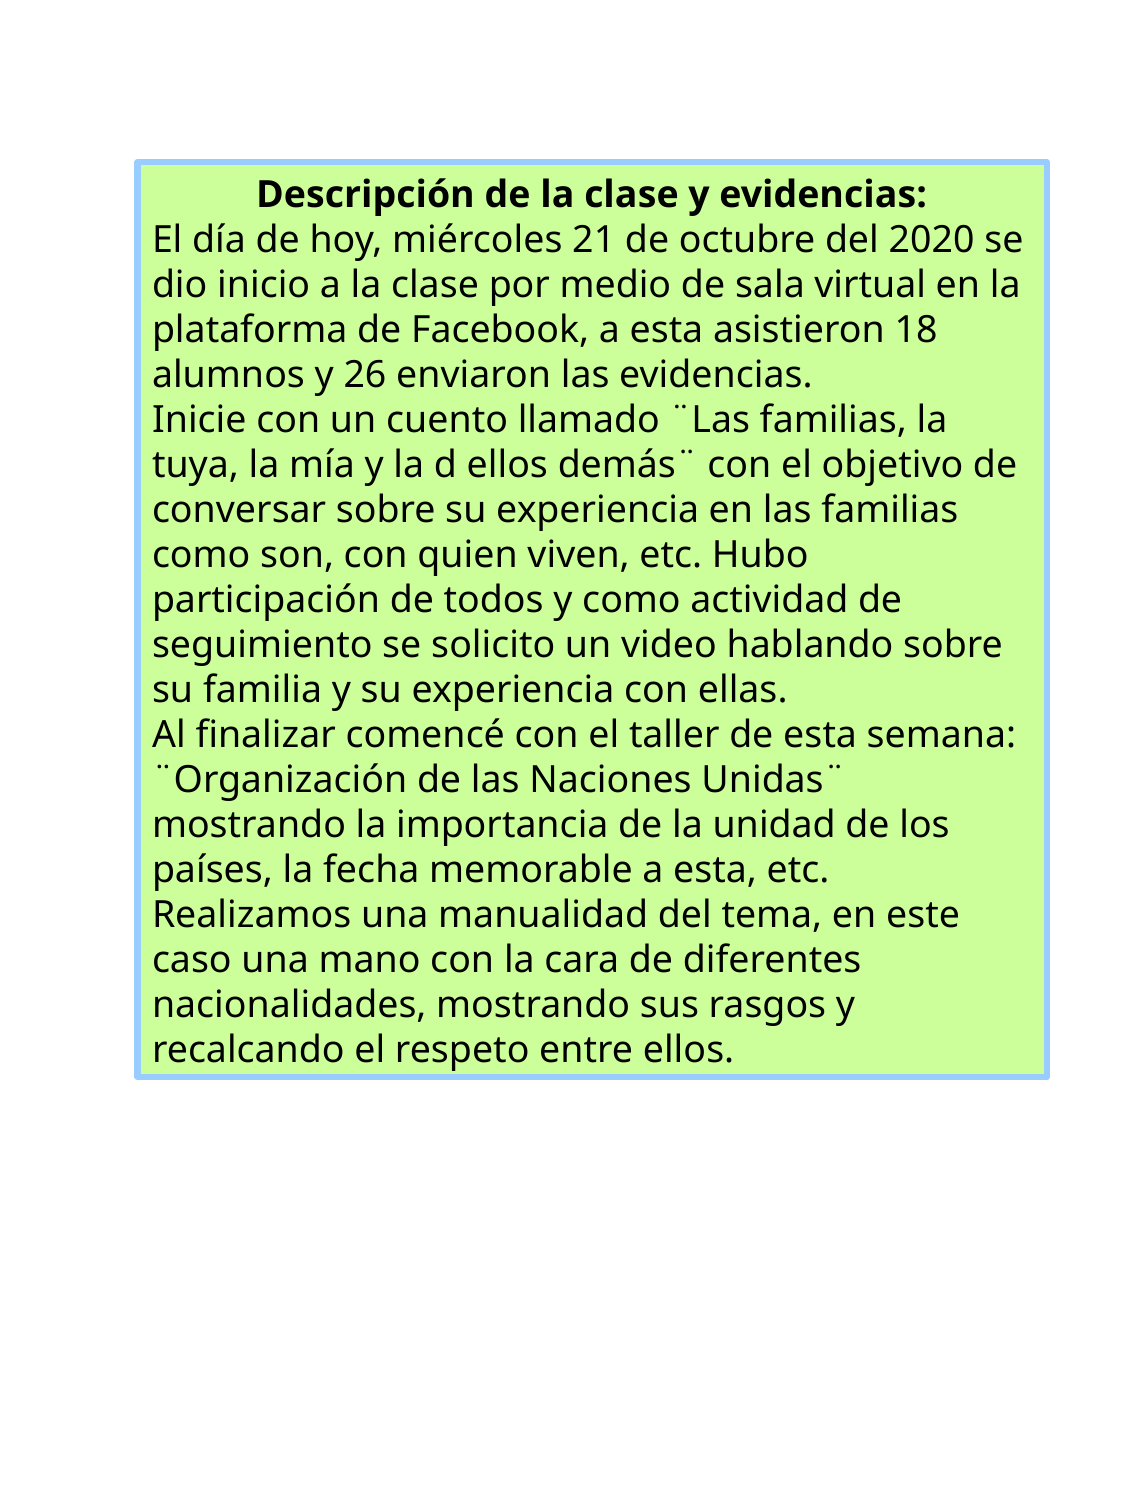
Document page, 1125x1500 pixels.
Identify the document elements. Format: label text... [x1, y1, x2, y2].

text_box Descripción de la clase y evidencias: El día de hoy, miércoles 21 de octubre del 2020 se dio inicio a la clase por medio de sala virtual en la plataforma de Facebook, a esta asistieron 18 alumnos y 26 enviaron las evidencias. Inicie con un cuento llamado ¨Las familias, la tuya, la mía y la d ellos demás¨ con el objetivo de conversar sobre su experiencia en las familias como son, con quien viven, etc. Hubo participación de todos y como actividad de seguimiento se solicito un video hablando sobre su familia y su experiencia con ellas. Al finalizar comencé con el taller de esta semana: ¨Organización de las Naciones Unidas¨ mostrando la importancia de la unidad de los países, la fecha memorable a esta, etc. Realizamos una manualidad del tema, en este caso una mano con la cara de diferentes nacionalidades, mostrando sus rasgos y recalcando el respeto entre ellos. [137, 162, 1047, 1077]
